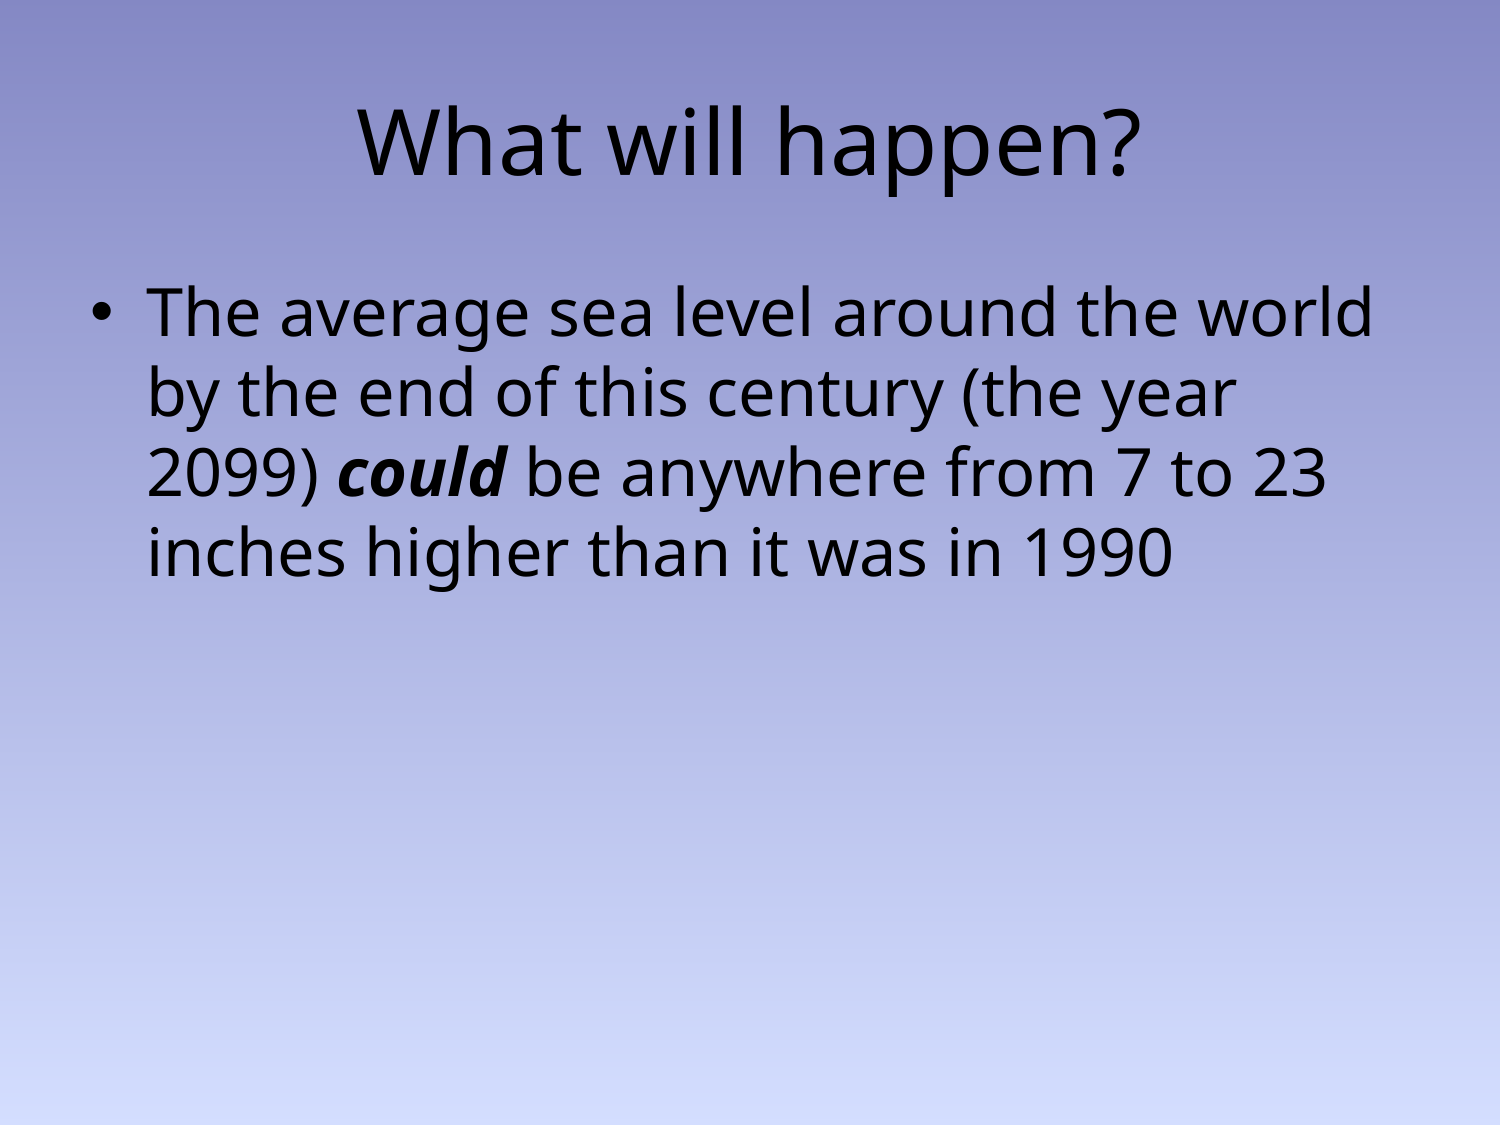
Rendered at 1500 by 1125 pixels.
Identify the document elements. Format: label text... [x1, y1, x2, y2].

title What will happen? [75, 45, 1425, 233]
list The average sea level around the world by the end of this century (the year 2099) could be anywhere from 7 to 23 inches higher than it was in 1990 [75, 262, 1425, 1005]
